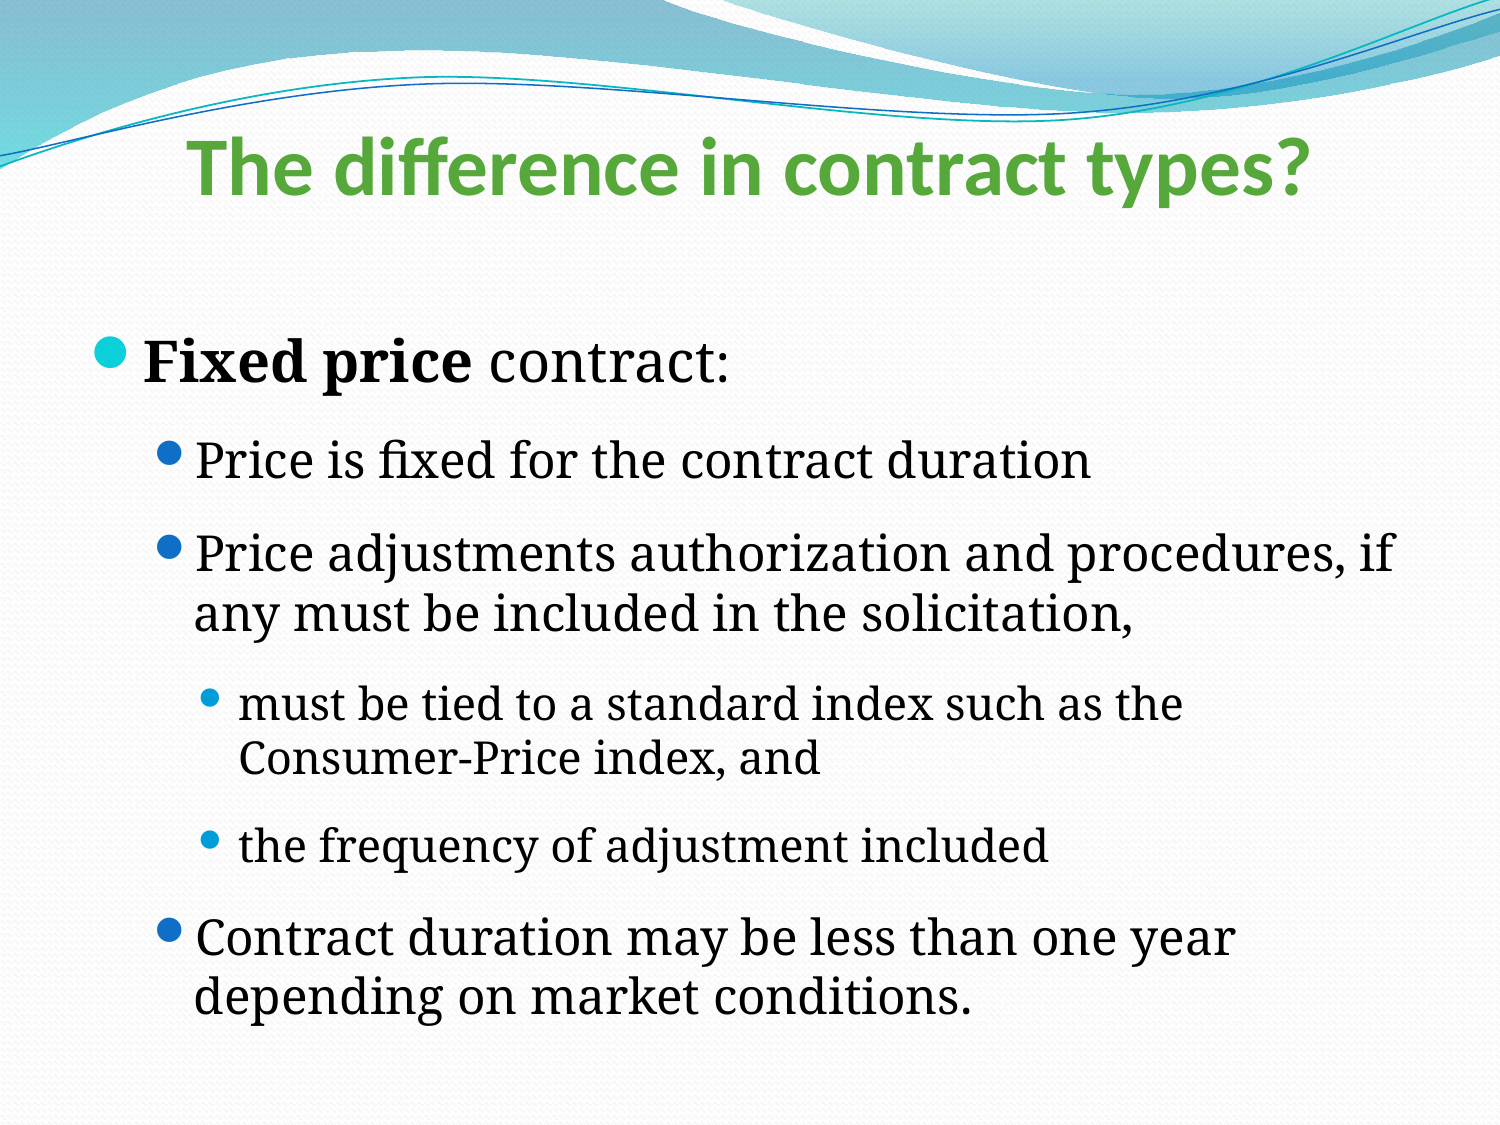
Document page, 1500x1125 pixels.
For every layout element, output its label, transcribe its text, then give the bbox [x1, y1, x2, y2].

list Fixed price contract: Price is fixed for the contract duration Price adjustments authorization and procedures, if any must be included in the solicitation, must be tied to a standard index such as the Consumer-Price index, and the frequency of adjustment included Contract duration may be less than one year depending on market conditions. [75, 317, 1425, 1038]
title The difference in contract types? [0, 24, 1500, 213]
